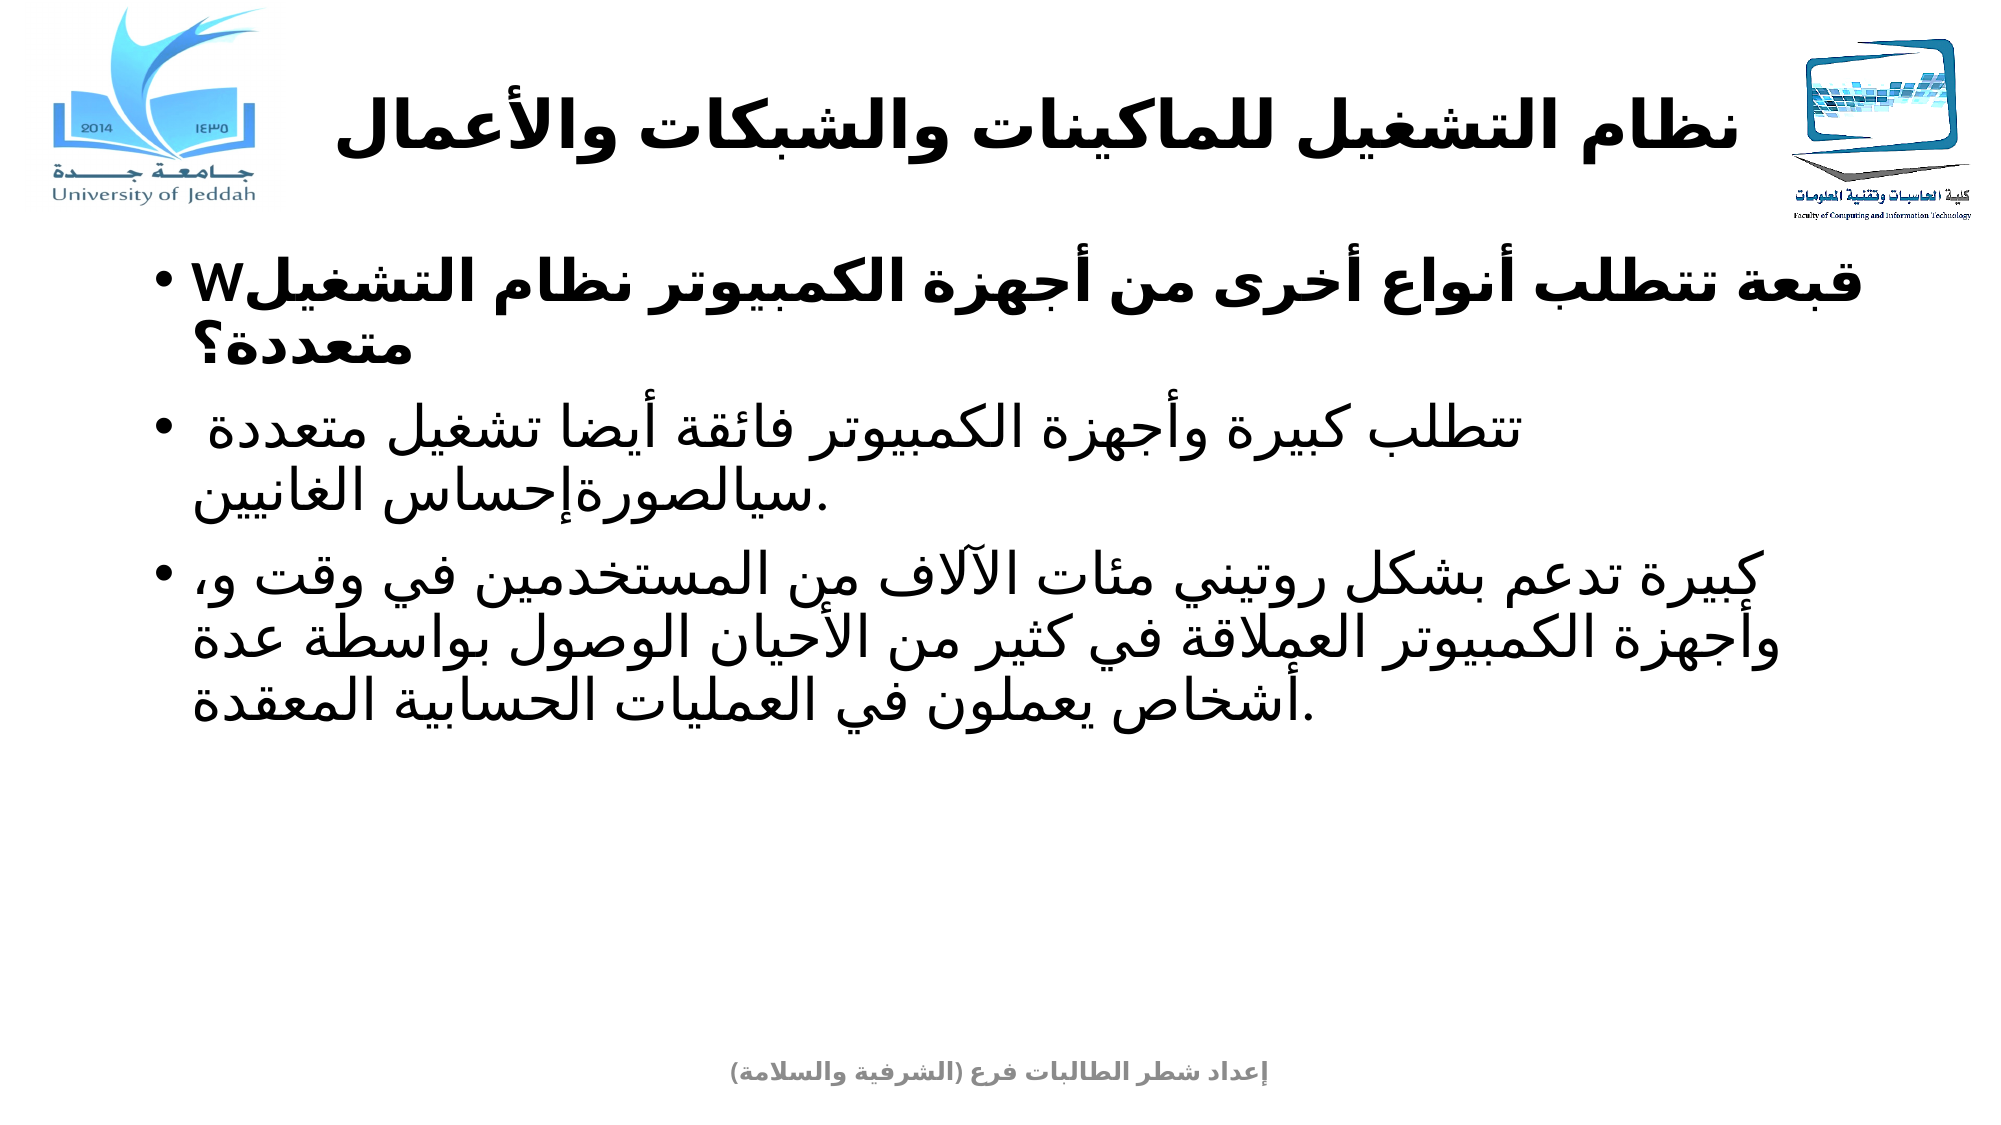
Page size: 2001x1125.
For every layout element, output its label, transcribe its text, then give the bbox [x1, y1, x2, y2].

text_box نظام التشغيل للماكينات والشبكات والأعمال [286, 32, 2000, 212]
footer إعداد شطر الطالبات فرع (الشرفية والسلامة) [662, 1042, 1338, 1103]
list Wقبعة تتطلب أنواع أخرى من أجهزة الكمبيوتر نظام التشغيل متعددة؟ تتطلب كبيرة وأجهزة الكمبيوتر فائقة أيضا تشغيل متعددة سيالصورةإحساس الغانيين. كبيرة تدعم بشكل روتيني مئات الآلاف من المستخدمين في وقت و، وأجهزة الكمبيوتر العملاقة في كثير من الأحيان الوصول بواسطة عدة أشخاص يعملون في العمليات الحسابية المعقدة. [138, 243, 1939, 912]
picture [1777, 33, 1978, 232]
picture [25, 2, 286, 212]
